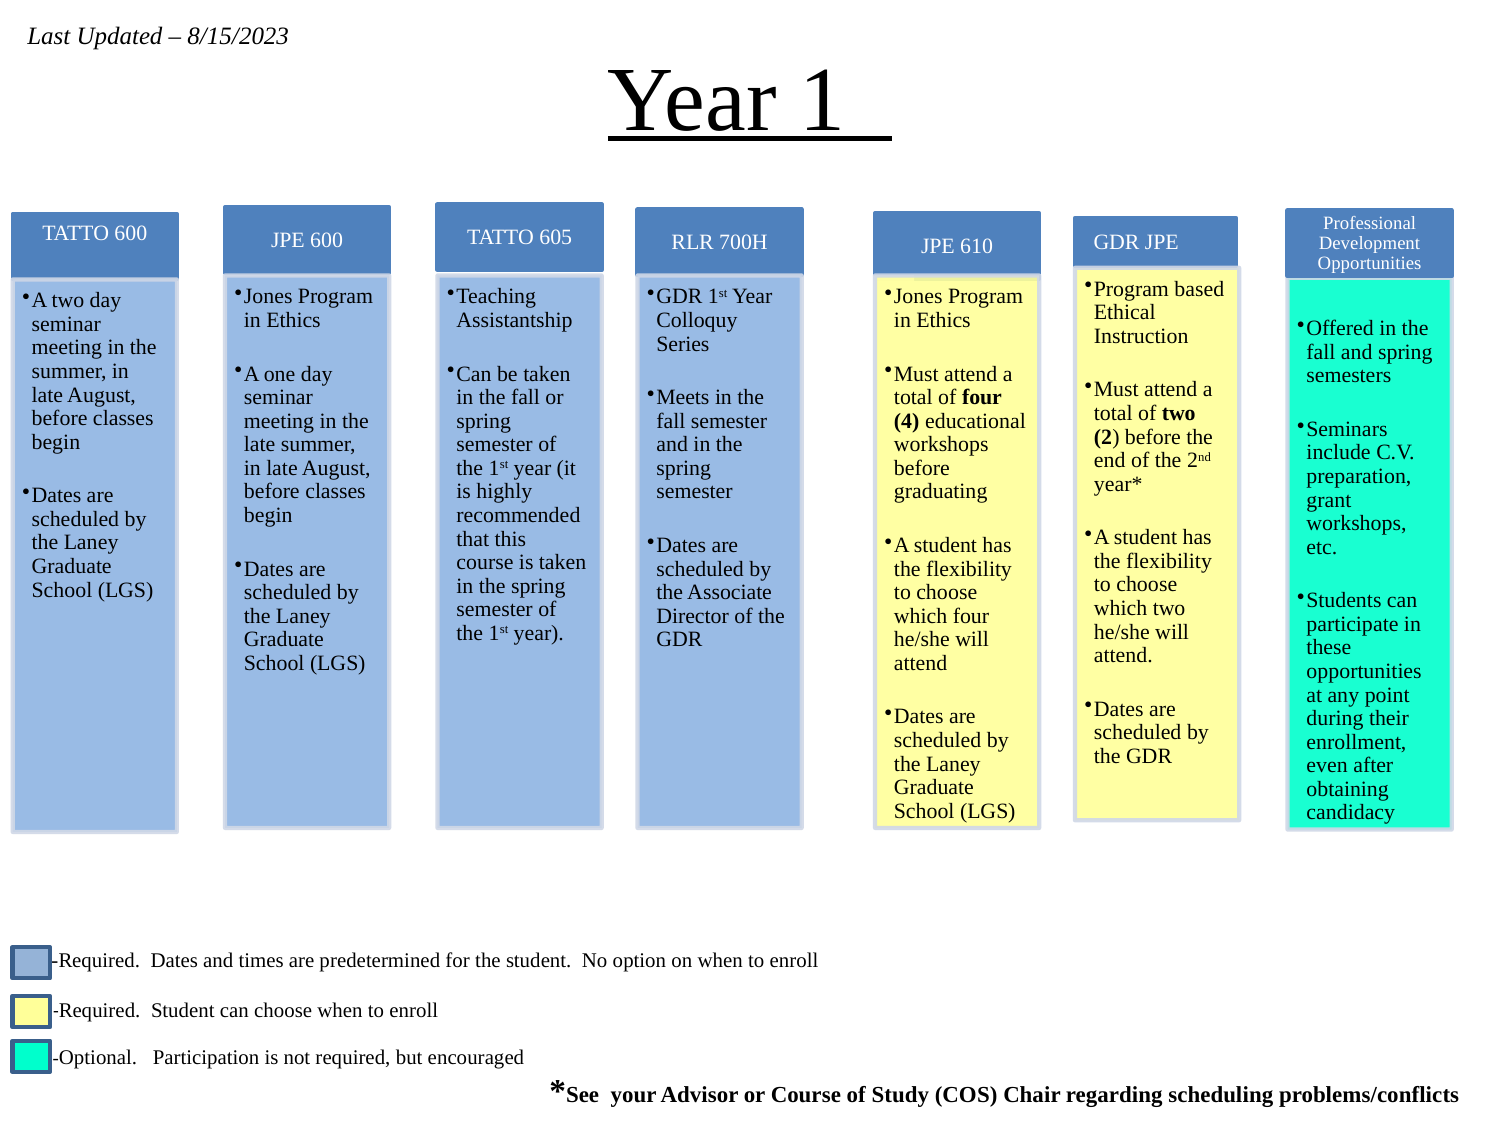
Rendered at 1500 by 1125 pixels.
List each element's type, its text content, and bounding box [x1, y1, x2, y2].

text_box [10, 1039, 52, 1074]
text_box -Required. Dates and times are predetermined for the student. No option on when to enroll -Required. Student can choose when to enroll -Optional. Participation is not required, but encouraged *See your Advisor or Course of Study (COS) Chair regarding scheduling problems/conflicts [0, 884, 1475, 1125]
text_box [10, 945, 52, 980]
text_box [12, 149, 1488, 897]
title Year 1 [75, 0, 1425, 148]
text_box [10, 994, 52, 1029]
text_box Last Updated – 8/15/2023 [12, 12, 313, 58]
